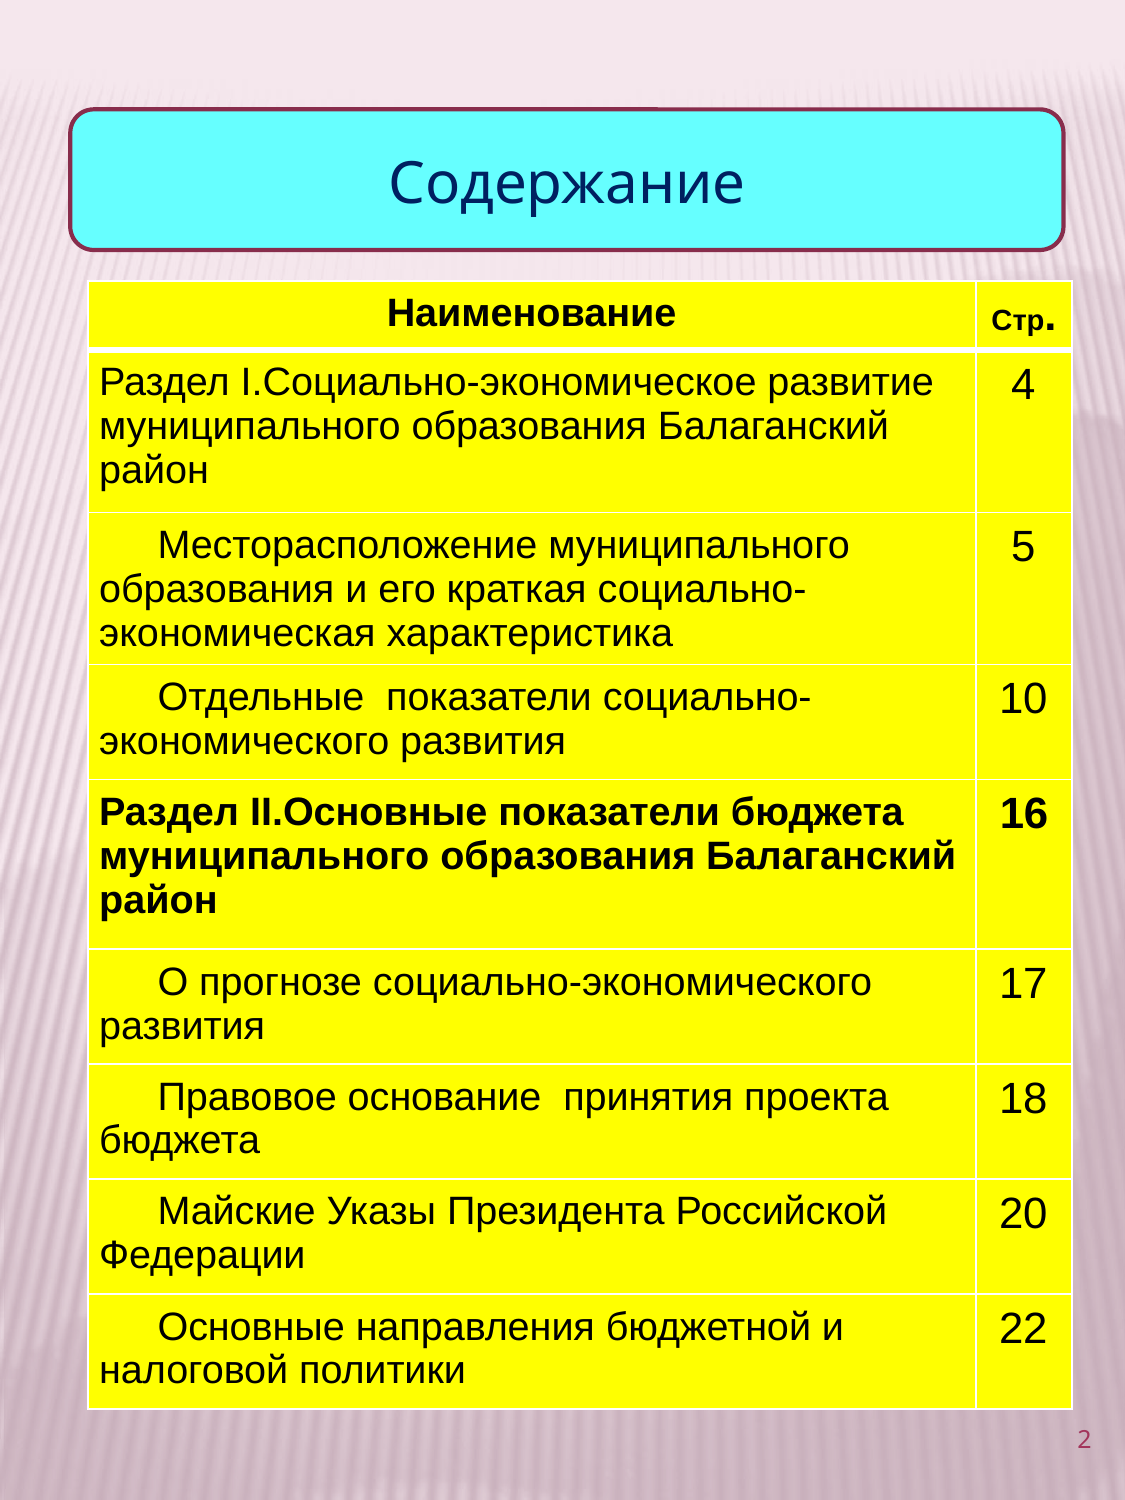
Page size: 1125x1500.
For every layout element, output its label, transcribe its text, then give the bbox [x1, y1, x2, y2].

table_cell 10 [977, 665, 1071, 779]
table_cell О прогнозе социально-экономического развития [89, 950, 975, 1063]
table_cell Раздел I.Социально-экономическое развитие муниципального образования Балаганский район [89, 353, 975, 512]
table_cell 4 [977, 353, 1071, 512]
table_cell Основные направления бюджетной и налоговой политики [89, 1295, 975, 1408]
table_cell Месторасположение муниципального образования и его краткая социально-экономическая характеристика [89, 513, 975, 664]
table_cell 17 [977, 950, 1071, 1063]
table_cell 16 [977, 780, 1071, 948]
slide_number 2 [1012, 1416, 1107, 1471]
table_cell 5 [977, 513, 1071, 664]
table_cell Отдельные показатели социально-экономического развития [89, 665, 975, 779]
table_cell 22 [977, 1295, 1071, 1408]
table_cell 20 [977, 1180, 1071, 1293]
table_cell Раздел II.Основные показатели бюджета муниципального образования Балаганский район [89, 780, 975, 948]
table_cell Майские Указы Президента Российской Федерации [89, 1180, 975, 1293]
table_cell 18 [977, 1065, 1071, 1178]
table_header Наименование [89, 282, 975, 347]
text_box Содержание [68, 107, 1066, 253]
table_header Стр. [977, 282, 1071, 347]
table_cell Правовое основание принятия проекта бюджета [89, 1065, 975, 1178]
